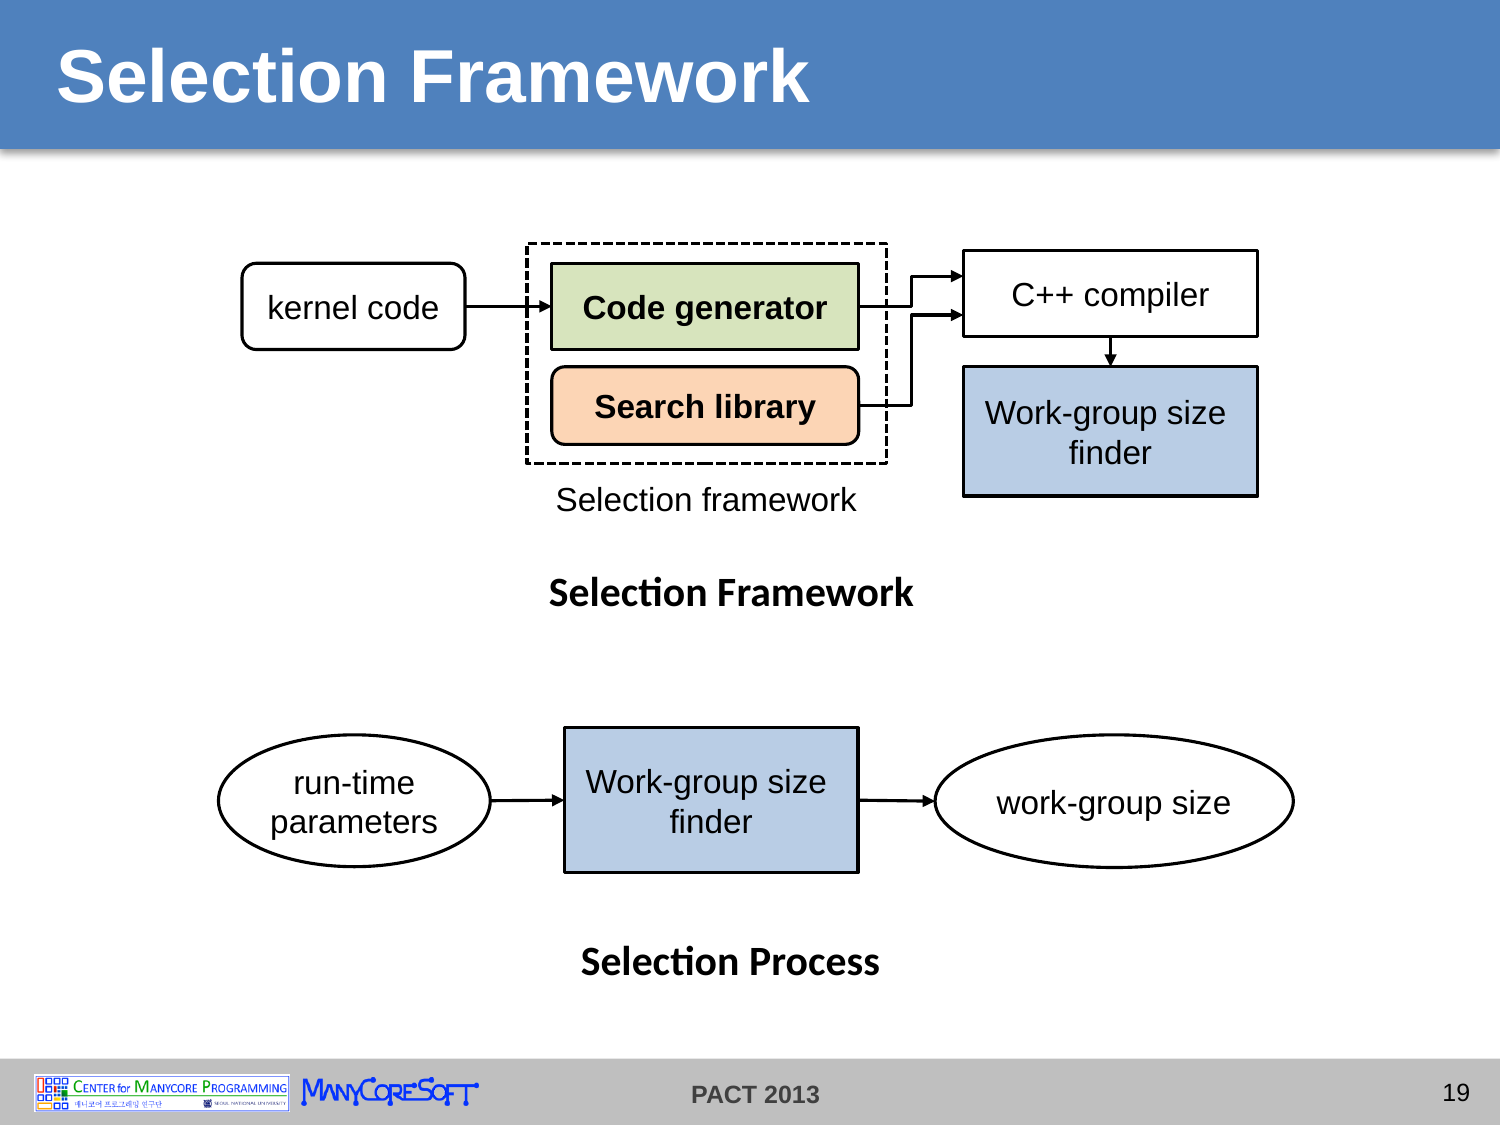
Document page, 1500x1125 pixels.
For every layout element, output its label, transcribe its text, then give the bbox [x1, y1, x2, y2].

picture [301, 1077, 479, 1106]
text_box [218, 727, 1294, 1001]
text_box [241, 243, 1259, 629]
slide_number 19 [1364, 1074, 1471, 1110]
title Selection Framework [41, 19, 1459, 126]
picture [34, 1074, 290, 1112]
